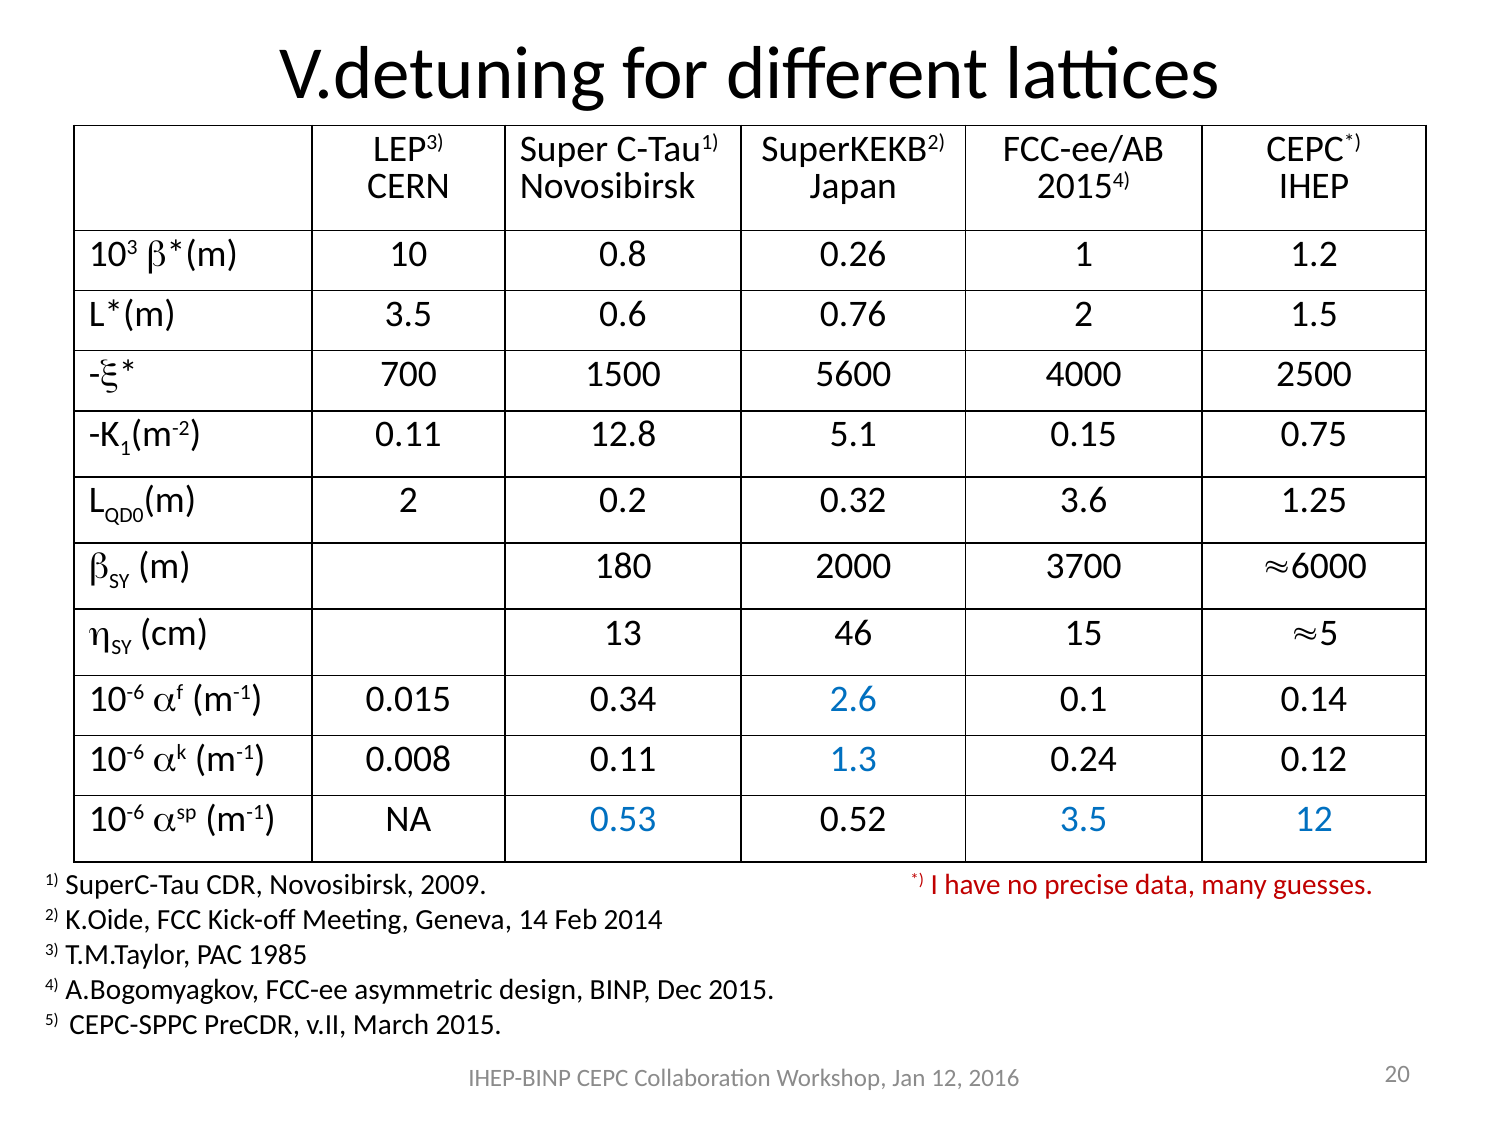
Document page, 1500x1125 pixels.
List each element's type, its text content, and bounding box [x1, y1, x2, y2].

table_cell 10-6 f (m-1) [75, 676, 311, 735]
table_cell 0.14 [1203, 676, 1425, 735]
table_cell 0.6 [506, 291, 740, 350]
table_cell 1.3 [742, 736, 965, 795]
table_cell 10-6 k (m-1) [75, 736, 311, 795]
table_cell 2.6 [742, 676, 965, 735]
text_box 1) SuperC-Tau CDR, Novosibirsk, 2009. 2) K.Oide, FCC Kick-off Meeting, Geneva, 14 Feb 2014 3) T.M.Taylor, PAC 1985 4) A.Bogomyagkov, FCC-ee asymmetric design, BINP, Dec 2015. 5) CEPC-SPPC PreCDR, v.II, March 2015. [30, 857, 809, 1053]
table_cell SY (cm) [75, 610, 311, 675]
table_cell 0.11 [313, 412, 504, 476]
table_cell 12.8 [506, 412, 740, 476]
table_cell 0.12 [1203, 736, 1425, 795]
table_header FCC-ee/AB 20154) [966, 126, 1201, 230]
table_cell 0.76 [742, 291, 965, 350]
table_cell 4000 [966, 351, 1201, 410]
table_cell 103 *(m) [75, 231, 311, 290]
table_header LEP3) CERN [313, 126, 504, 230]
table_cell 0.8 [506, 231, 740, 290]
table_header [75, 126, 311, 230]
table_cell 6000 [1203, 544, 1425, 608]
table_cell 0.32 [742, 478, 965, 542]
table_cell 3.6 [966, 478, 1201, 542]
table_cell 0.11 [506, 736, 740, 795]
table_cell 0.34 [506, 676, 740, 735]
table_cell 13 [506, 610, 740, 675]
table_cell 5600 [742, 351, 965, 410]
table_cell 2000 [742, 544, 965, 608]
table_cell 0.53 [506, 796, 740, 861]
table_header Super C-Tau1) Novosibirsk [506, 126, 740, 230]
table_cell 3700 [966, 544, 1201, 608]
table_cell 700 [313, 351, 504, 410]
table_cell 1.25 [1203, 478, 1425, 542]
table_cell -K1(m-2) [75, 412, 311, 476]
table_cell 0.008 [313, 736, 504, 795]
table_header SuperKEKB2) Japan [742, 126, 965, 230]
table_cell 0.26 [742, 231, 965, 290]
table_cell 180 [506, 544, 740, 608]
table_cell 1.2 [1203, 231, 1425, 290]
title V.detuning for different lattices [75, 1, 1425, 125]
table_cell -* [75, 351, 311, 410]
table_cell 0.15 [966, 412, 1201, 476]
table_cell 10-6 sp (m-1) [75, 796, 311, 861]
table_cell 2500 [1203, 351, 1425, 410]
table_cell L*(m) [75, 291, 311, 350]
table_cell 1500 [506, 351, 740, 410]
table_cell 3.5 [966, 796, 1201, 857]
footer IHEP-BINP CEPC Collaboration Workshop, Jan 12, 2016 [407, 1046, 1082, 1107]
table_cell SY (m) [75, 544, 311, 608]
table_cell 5.1 [742, 412, 965, 476]
table_cell 1.5 [1203, 291, 1425, 350]
table_cell 0.2 [506, 478, 740, 542]
table_cell 0.1 [966, 676, 1201, 735]
table_cell 0.24 [966, 736, 1201, 795]
table_cell 2 [313, 478, 504, 542]
table_header CEPC*) IHEP [1203, 126, 1425, 230]
table_cell 46 [742, 610, 965, 675]
slide_number 20 [1074, 1042, 1425, 1103]
table_cell 15 [966, 610, 1201, 675]
table_cell 2 [966, 291, 1201, 350]
table_cell 10 [313, 231, 504, 290]
table_cell 3.5 [313, 291, 504, 350]
table_cell 5 [1203, 610, 1425, 675]
table_cell LQD0(m) [75, 478, 311, 542]
table_cell 0.52 [742, 796, 965, 861]
table_cell 12 [1203, 796, 1425, 861]
table_cell NA [313, 796, 504, 861]
table_cell 1 [966, 231, 1201, 290]
text_box *) I have no precise data, many guesses. [895, 857, 1389, 908]
table_cell 0.015 [313, 676, 504, 735]
table_cell [313, 544, 504, 608]
table_cell [313, 610, 504, 675]
table_cell 0.75 [1203, 412, 1425, 476]
